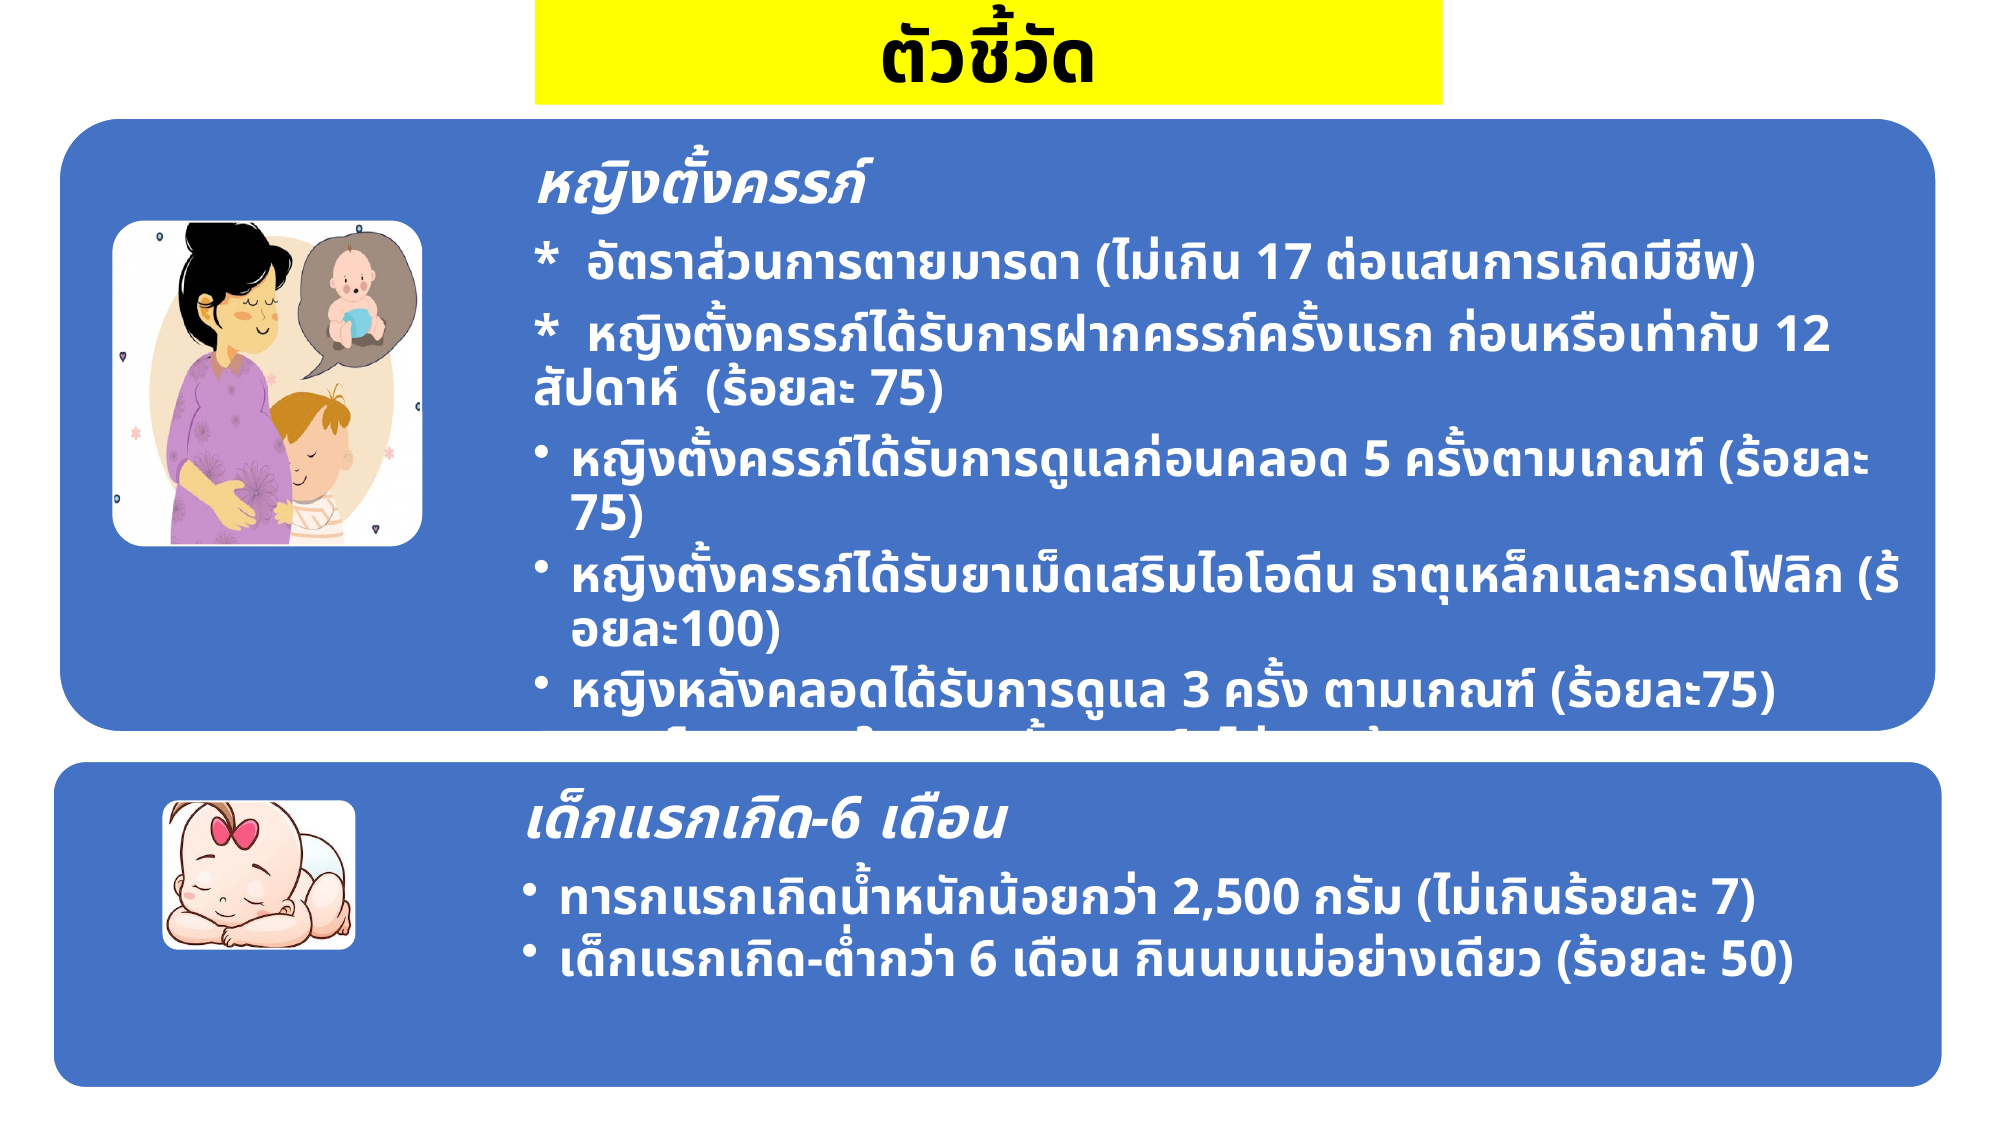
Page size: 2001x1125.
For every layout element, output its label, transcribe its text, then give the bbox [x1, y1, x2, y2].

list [31, 117, 1964, 1125]
text_box ตัวชี้วัด [534, 0, 1443, 105]
